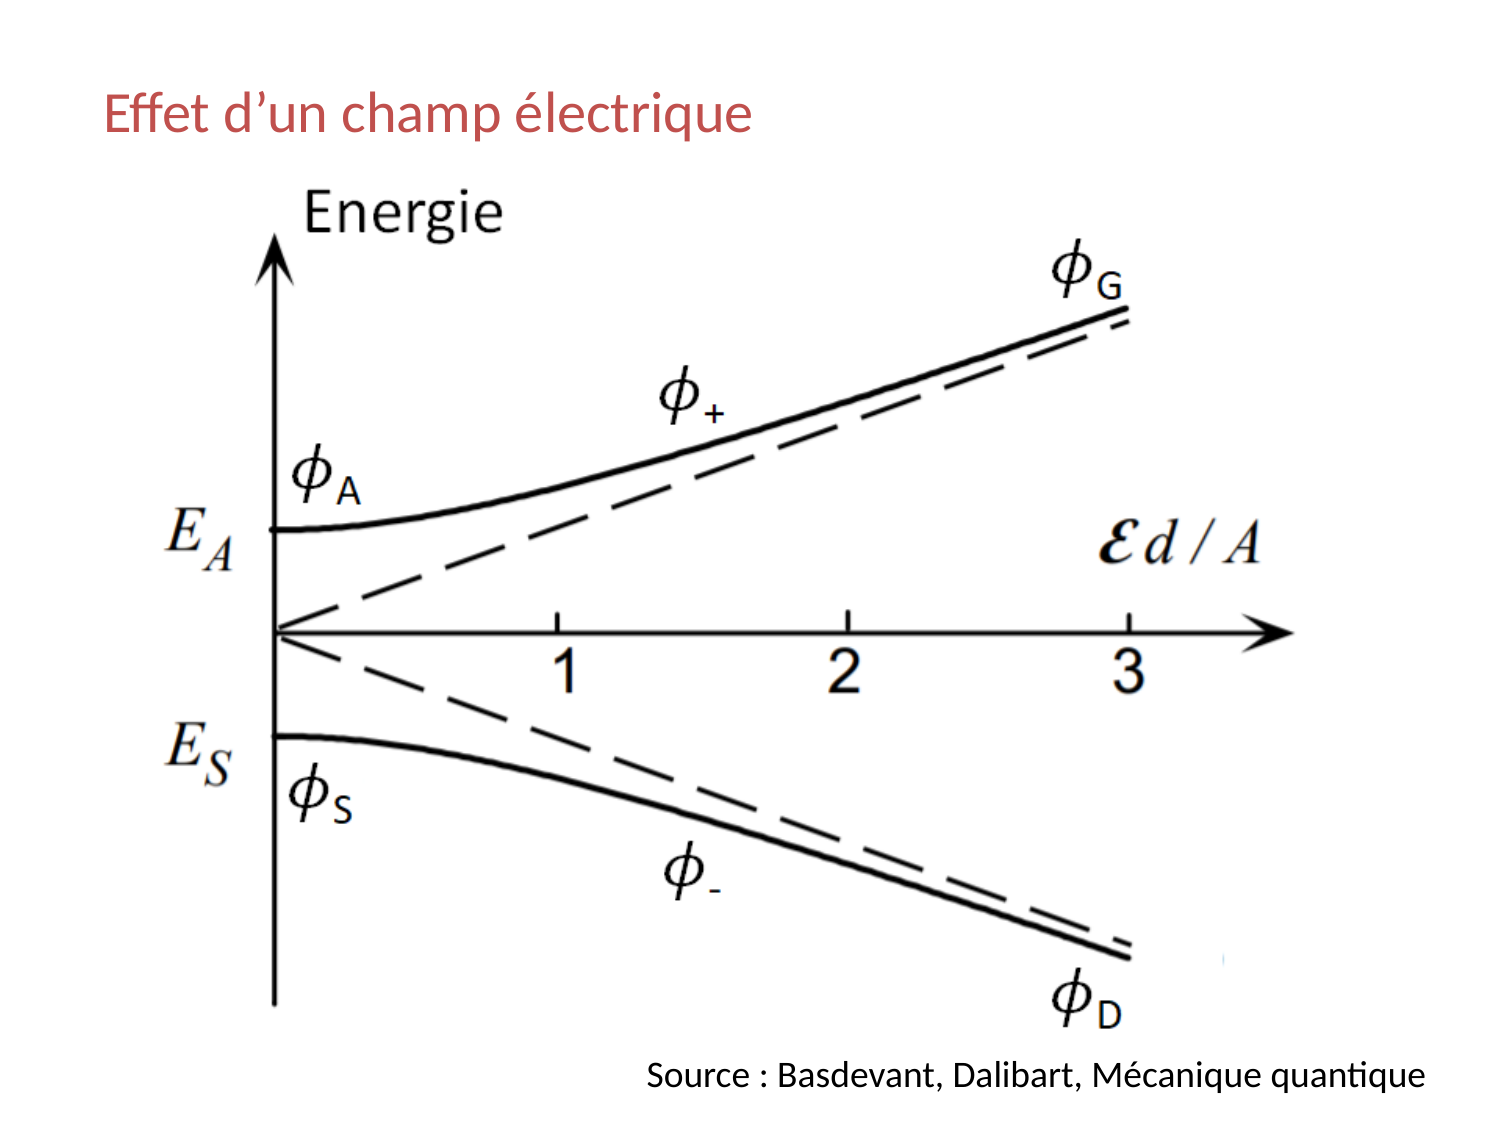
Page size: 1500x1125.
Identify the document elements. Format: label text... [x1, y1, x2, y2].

picture [147, 184, 1301, 1043]
text_box Effet d’un champ électrique [88, 66, 1282, 152]
text_box Source : Basdevant, Dalibart, Mécanique quantique [631, 1042, 1500, 1102]
